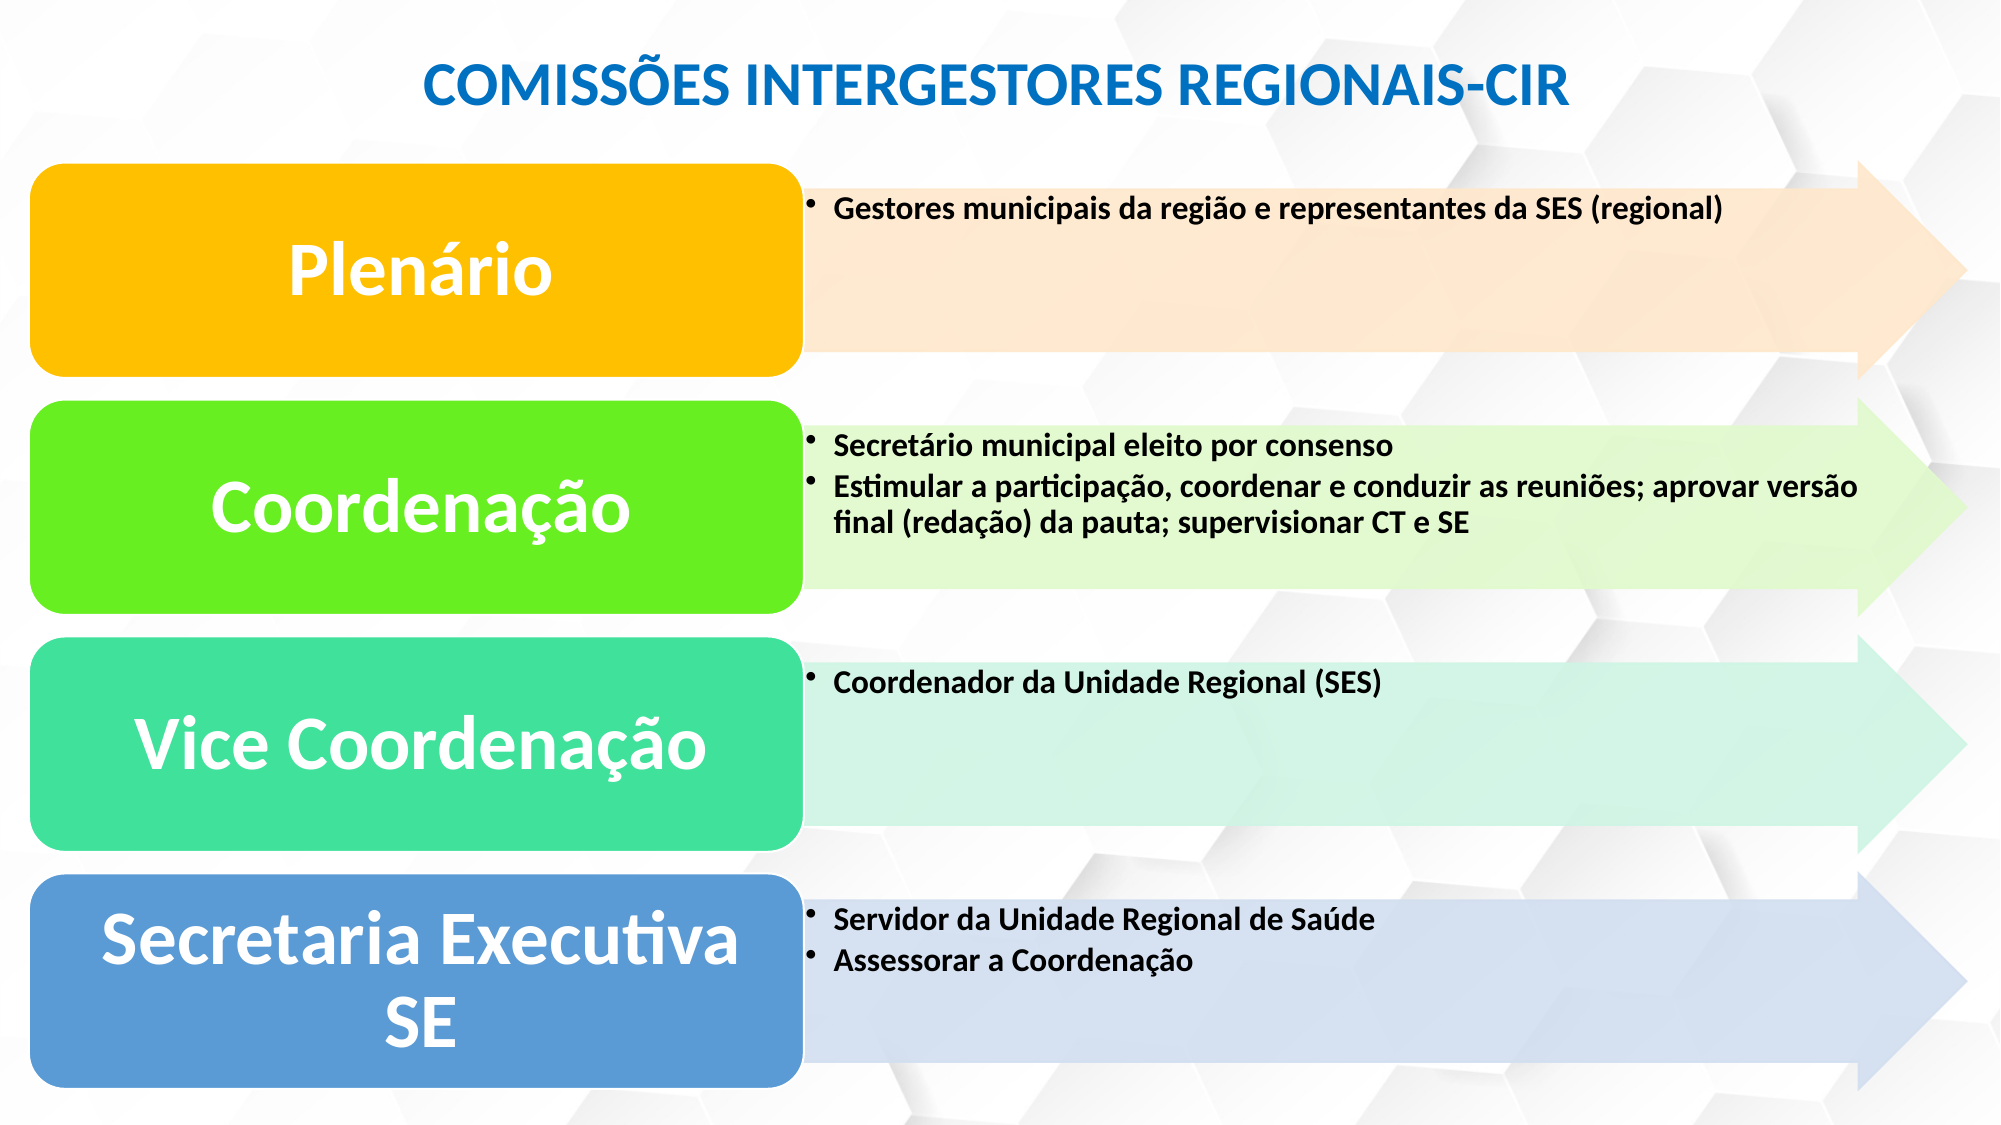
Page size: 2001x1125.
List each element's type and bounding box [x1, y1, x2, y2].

picture [0, 0, 2000, 1125]
text_box [28, 162, 1967, 1090]
